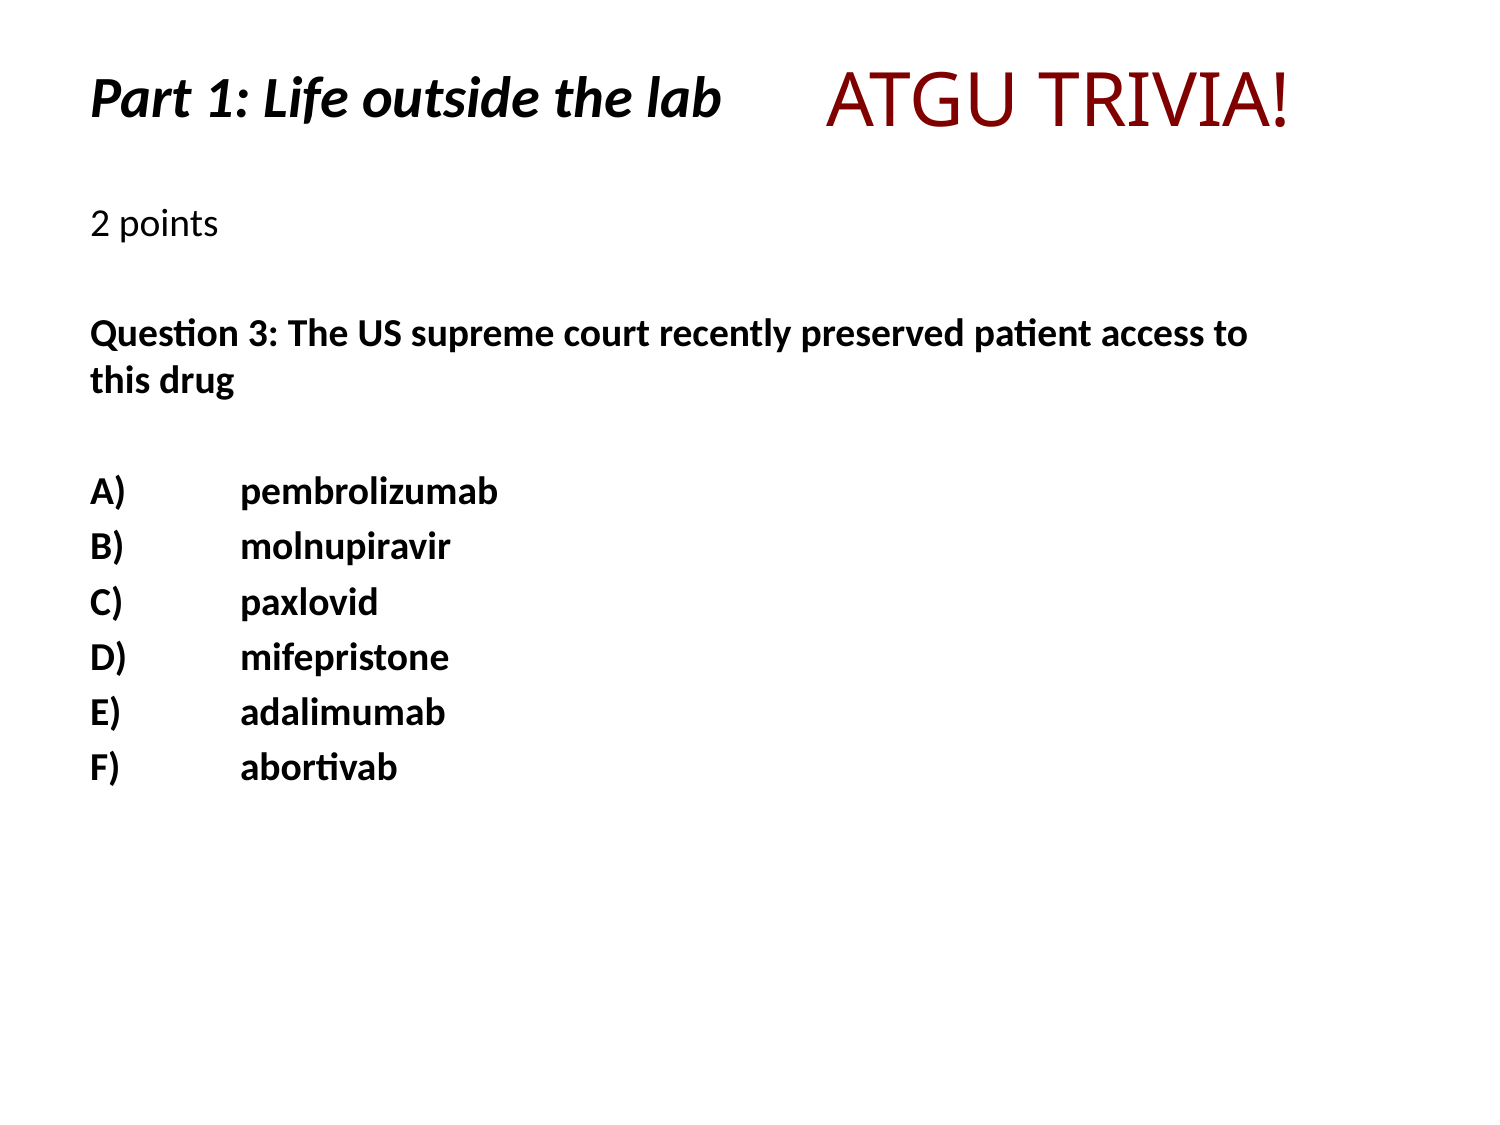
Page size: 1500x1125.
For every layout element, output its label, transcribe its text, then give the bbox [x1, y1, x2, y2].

title Part 1: Life outside the lab [75, 0, 1425, 188]
text_box ATGU TRIVIA! [811, 43, 1425, 149]
list 2 points Question 3: The US supreme court recently preserved patient access to this drug A) pembrolizumab B) molnupiravir C) paxlovid D) mifepristone E) adalimumab F) abortivab [75, 188, 1271, 1063]
